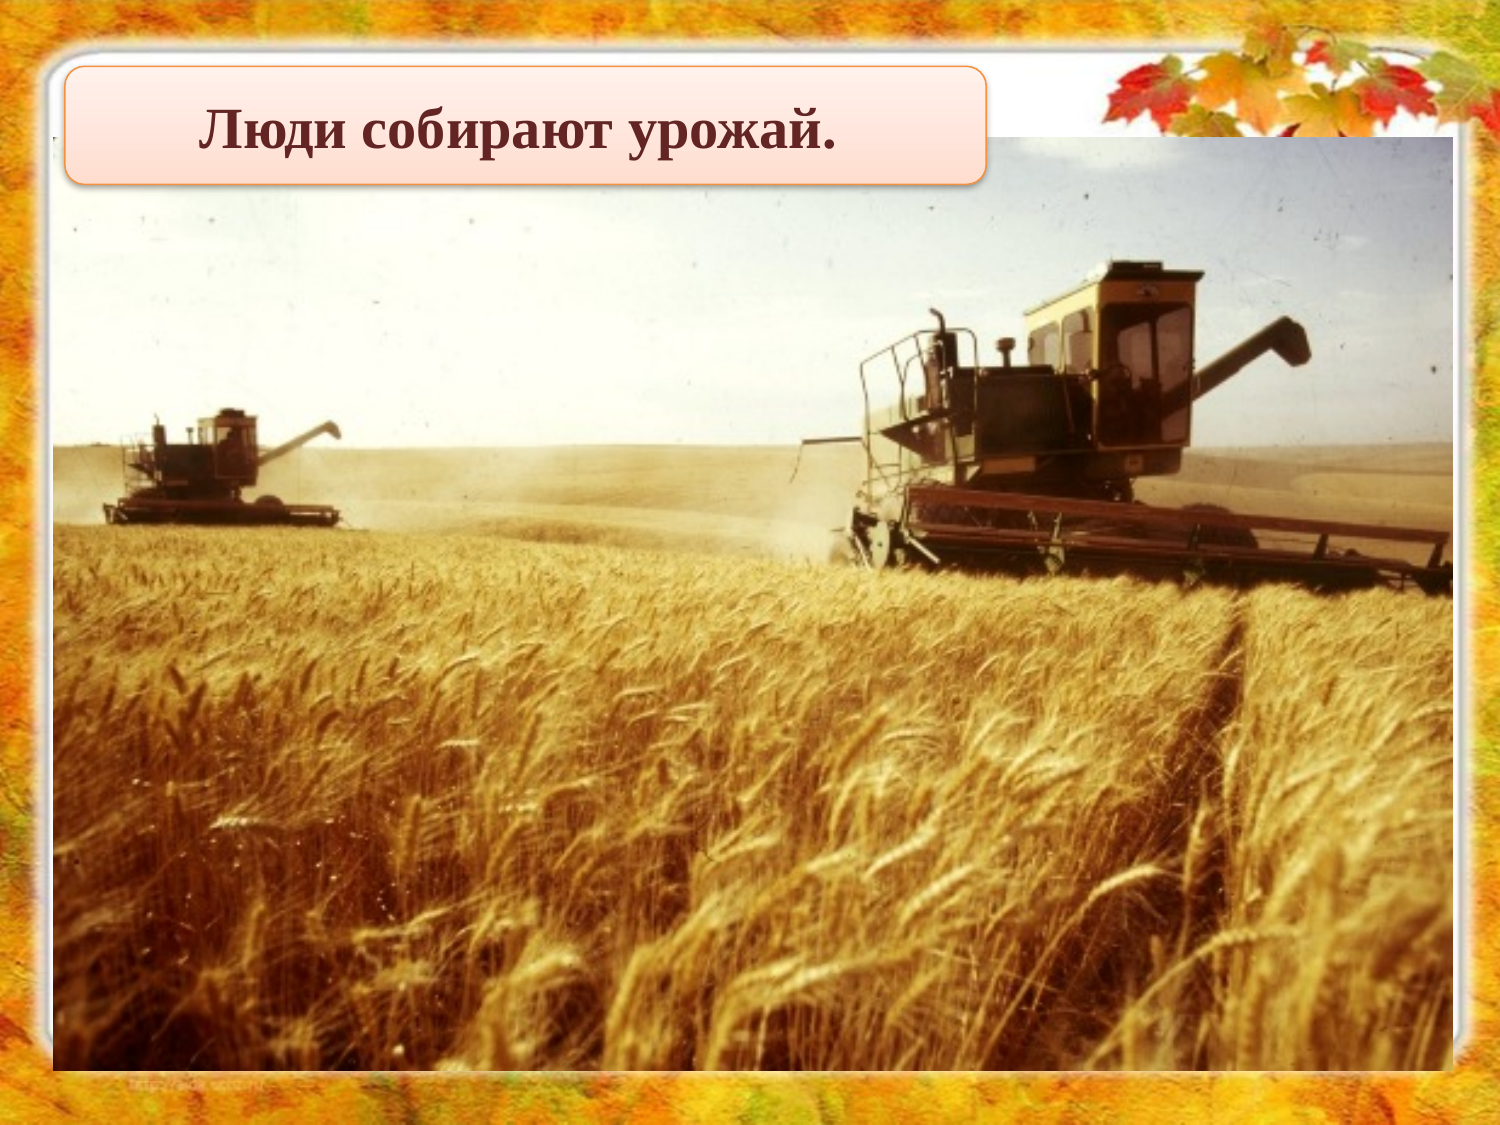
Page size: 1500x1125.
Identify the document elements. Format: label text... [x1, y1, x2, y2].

picture [0, 0, 1500, 1125]
text_box Люди собирают урожай. [64, 65, 987, 135]
